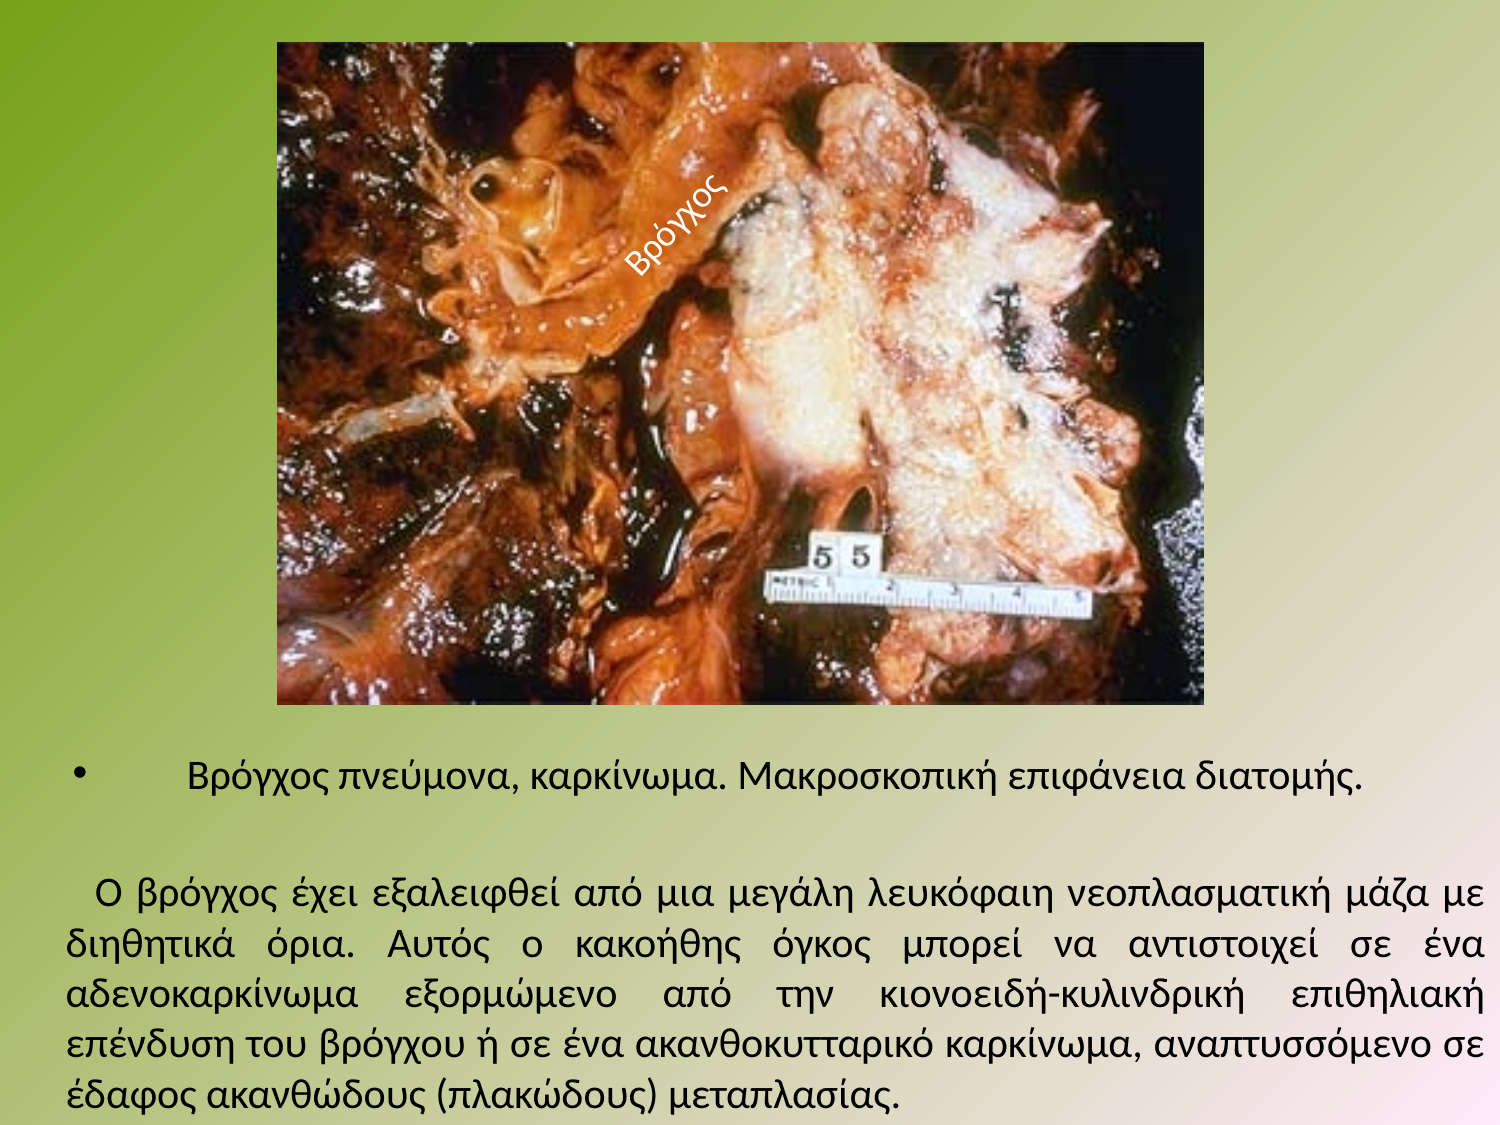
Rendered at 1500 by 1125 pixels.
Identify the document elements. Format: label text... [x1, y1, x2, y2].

list Βρόγχος πνεύμονα, καρκίνωμα. Μακροσκοπική επιφάνεια διατομής. Ο βρόγχος έχει εξαλειφθεί από μια μεγάλη λευκόφαιη νεοπλασματική μάζα με διηθητικά όρια. Αυτός ο κακοήθης όγκος μπορεί να αντιστοιχεί σε ένα αδενοκαρκίνωμα εξορμώμενο από την κιονοειδή-κυλινδρική επιθηλιακή επένδυση του βρόγχου ή σε ένα ακανθοκυτταρικό καρκίνωμα, αναπτυσσόμενο σε έδαφος ακανθώδους (πλακώδους) μεταπλασίας. [0, 739, 1500, 1125]
picture [277, 42, 1204, 705]
